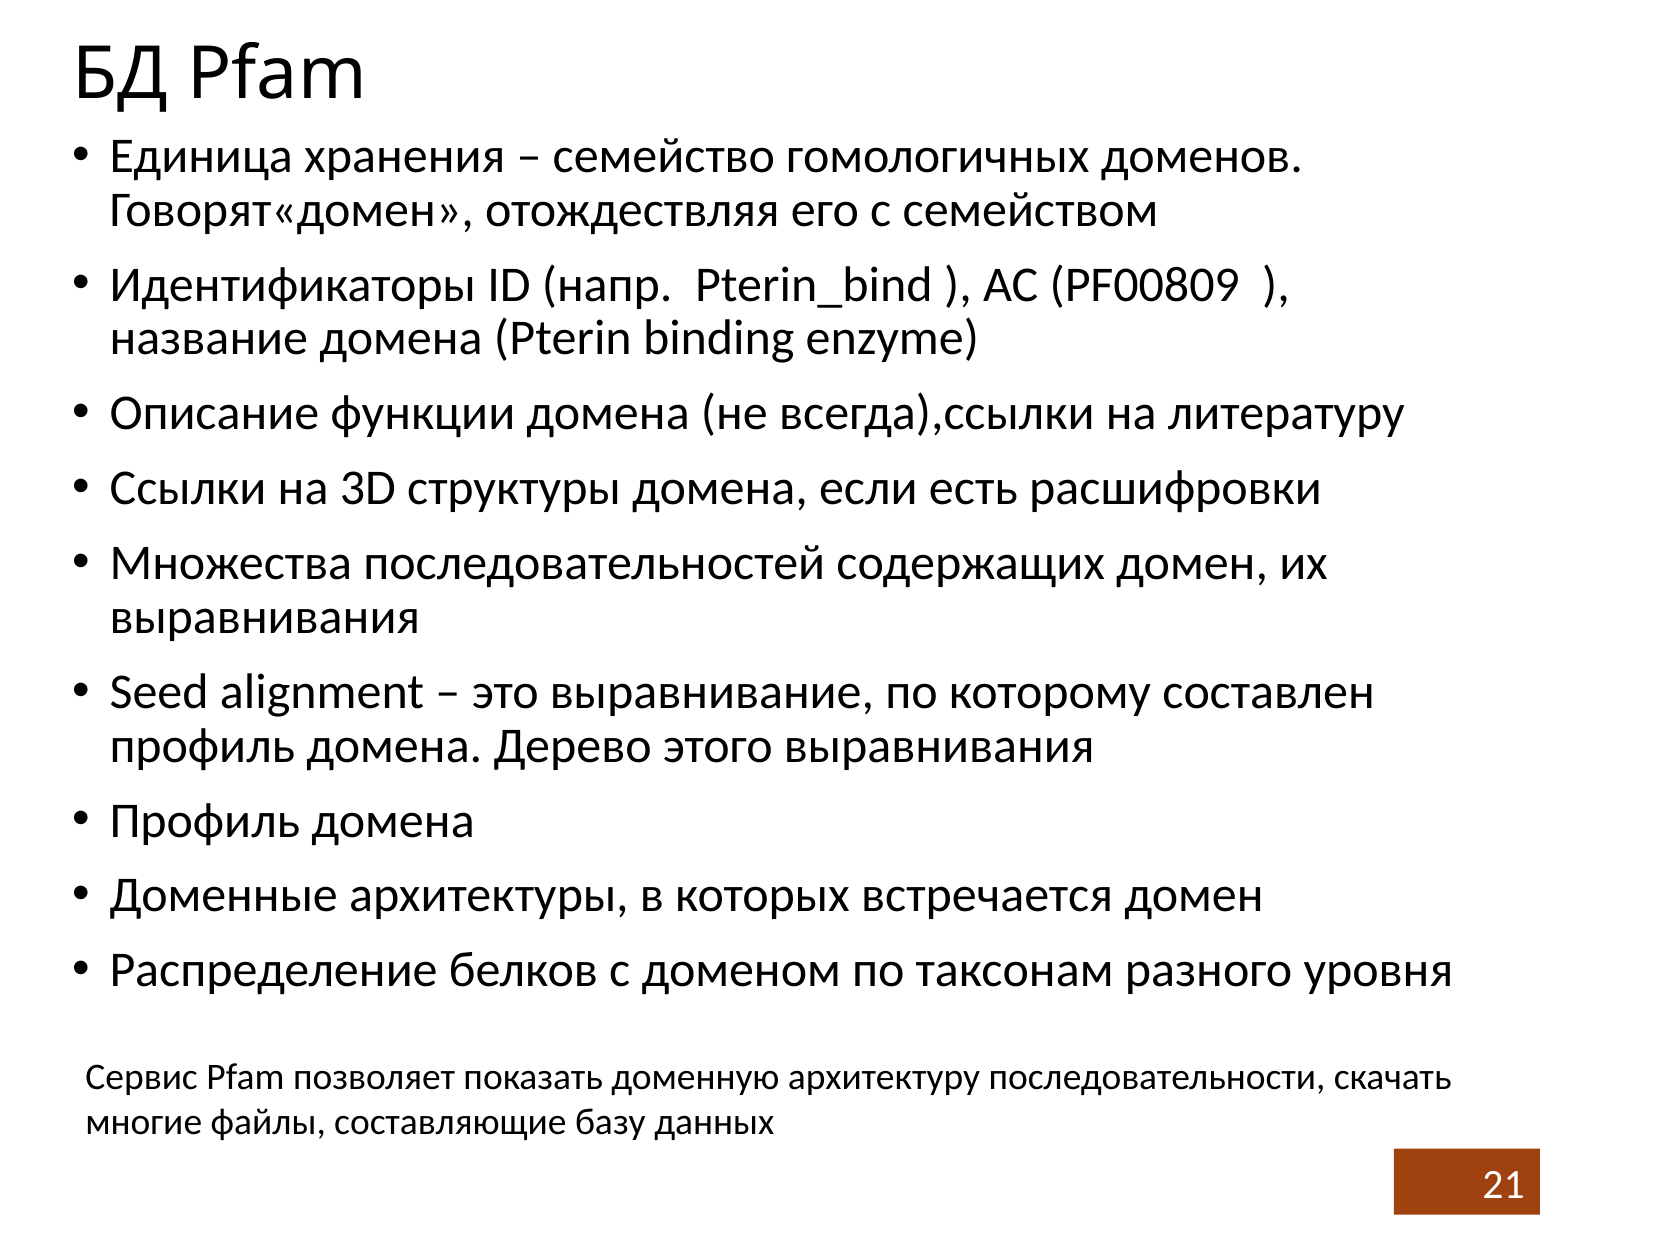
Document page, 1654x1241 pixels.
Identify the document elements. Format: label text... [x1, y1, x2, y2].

text_box Сервис Pfam позволяет показать доменную архитектуру последовательности, скачать многие файлы, составляющие базу данных [70, 1045, 1484, 1150]
title БД Pfam [57, 27, 1484, 121]
list Единица хранения – семейство гомологичных доменов. Говорят«домен», отождествляя его с семейством Идентификаторы ID (напр. Pterin_bind ), AC (PF00809 ), название домена (Pterin binding enzyme) Описание функции домена (не всегда),ссылки на литературу Ссылки на 3D структуры домена, если есть расшифровки Множества последовательностей содержащих домен, их выравнивания Seed alignment – это выравнивание, по которому составлен профиль домена. Дерево этого выравнивания Профиль домена Доменные архитектуры, в которых встречается домен Распределение белков с доменом по таксонам разного уровня [57, 121, 1484, 909]
slide_number 21 [1393, 1148, 1540, 1215]
